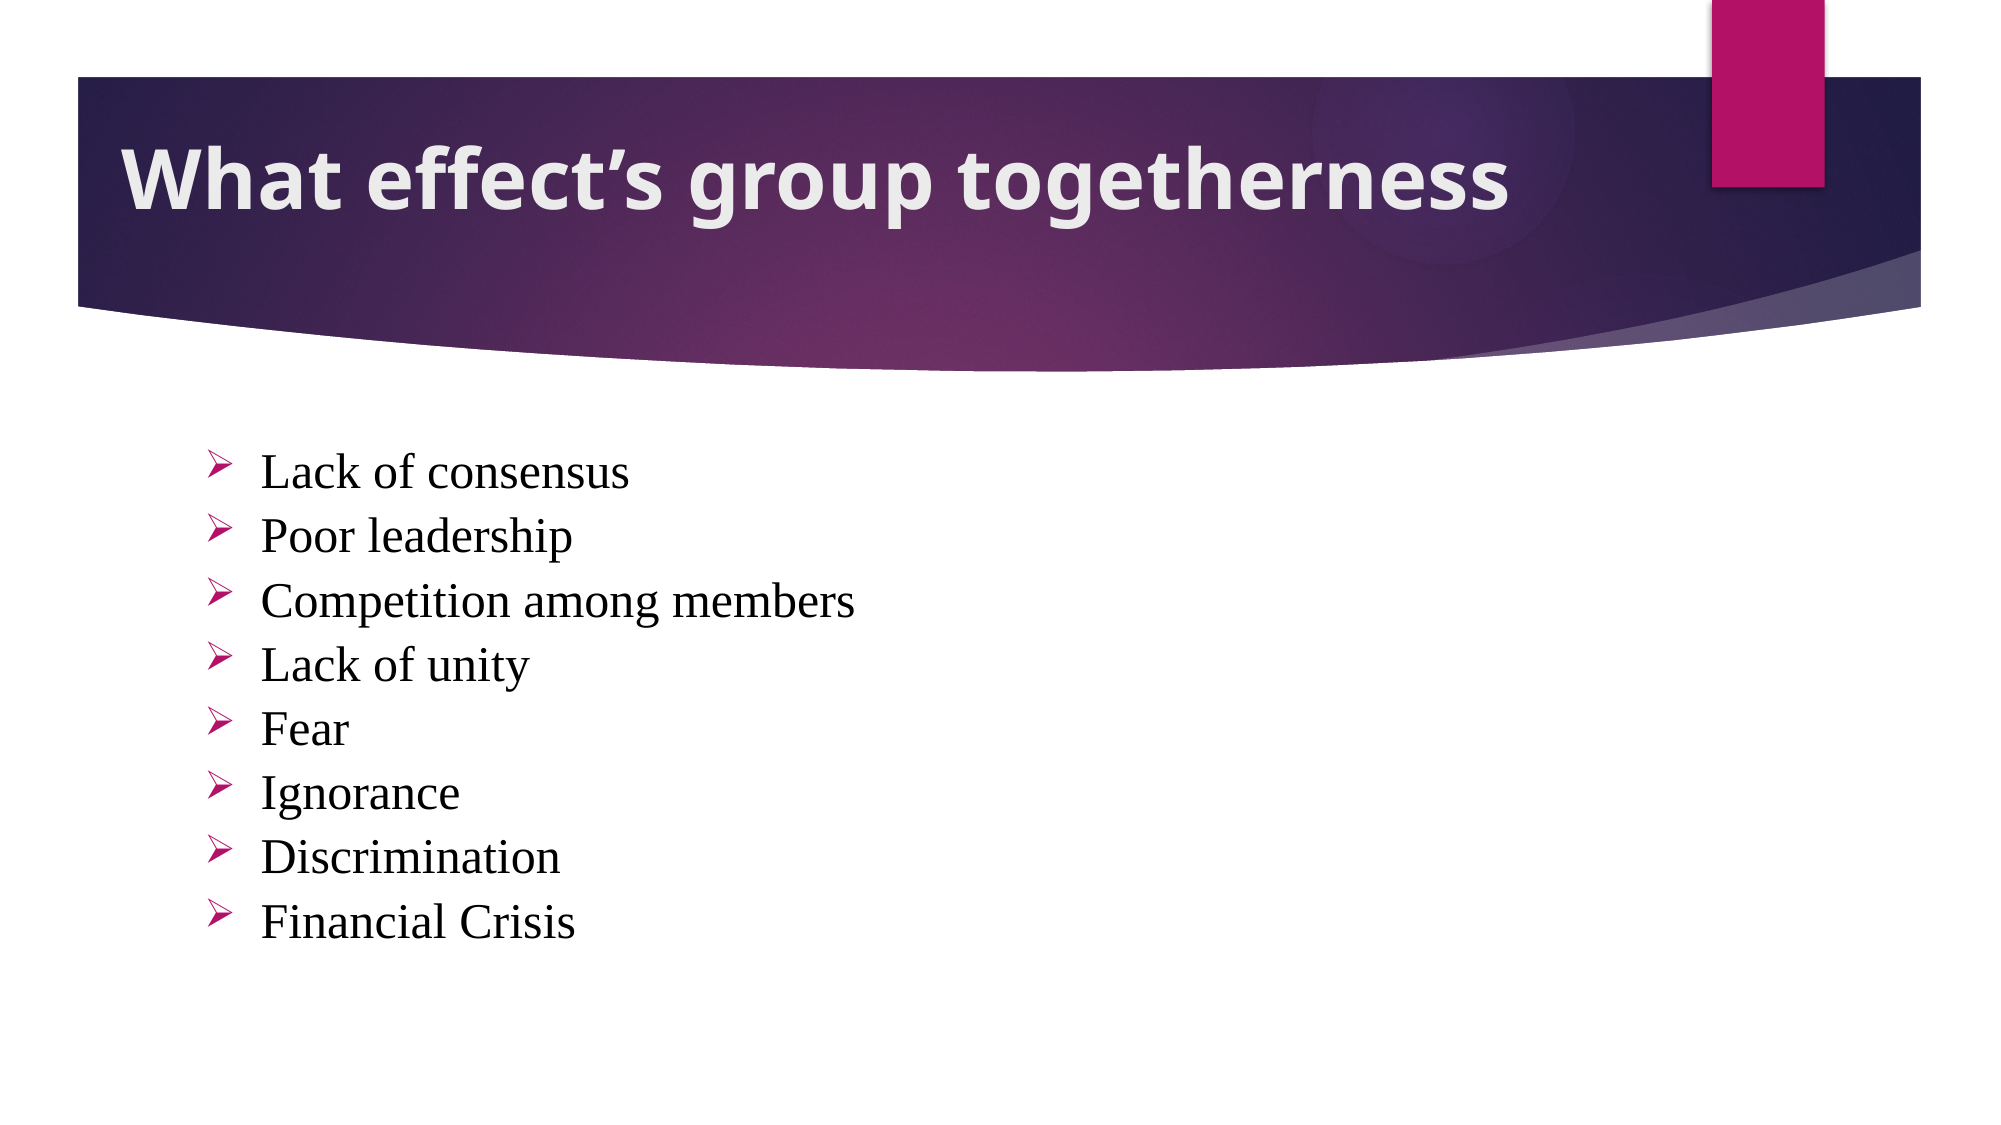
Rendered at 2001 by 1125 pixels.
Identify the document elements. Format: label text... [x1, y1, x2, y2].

list Lack of consensus Poor leadership Competition among members Lack of unity Fear Ignorance Discrimination Financial Crisis [189, 427, 1638, 988]
title What effect’s group togetherness [106, 168, 1544, 285]
